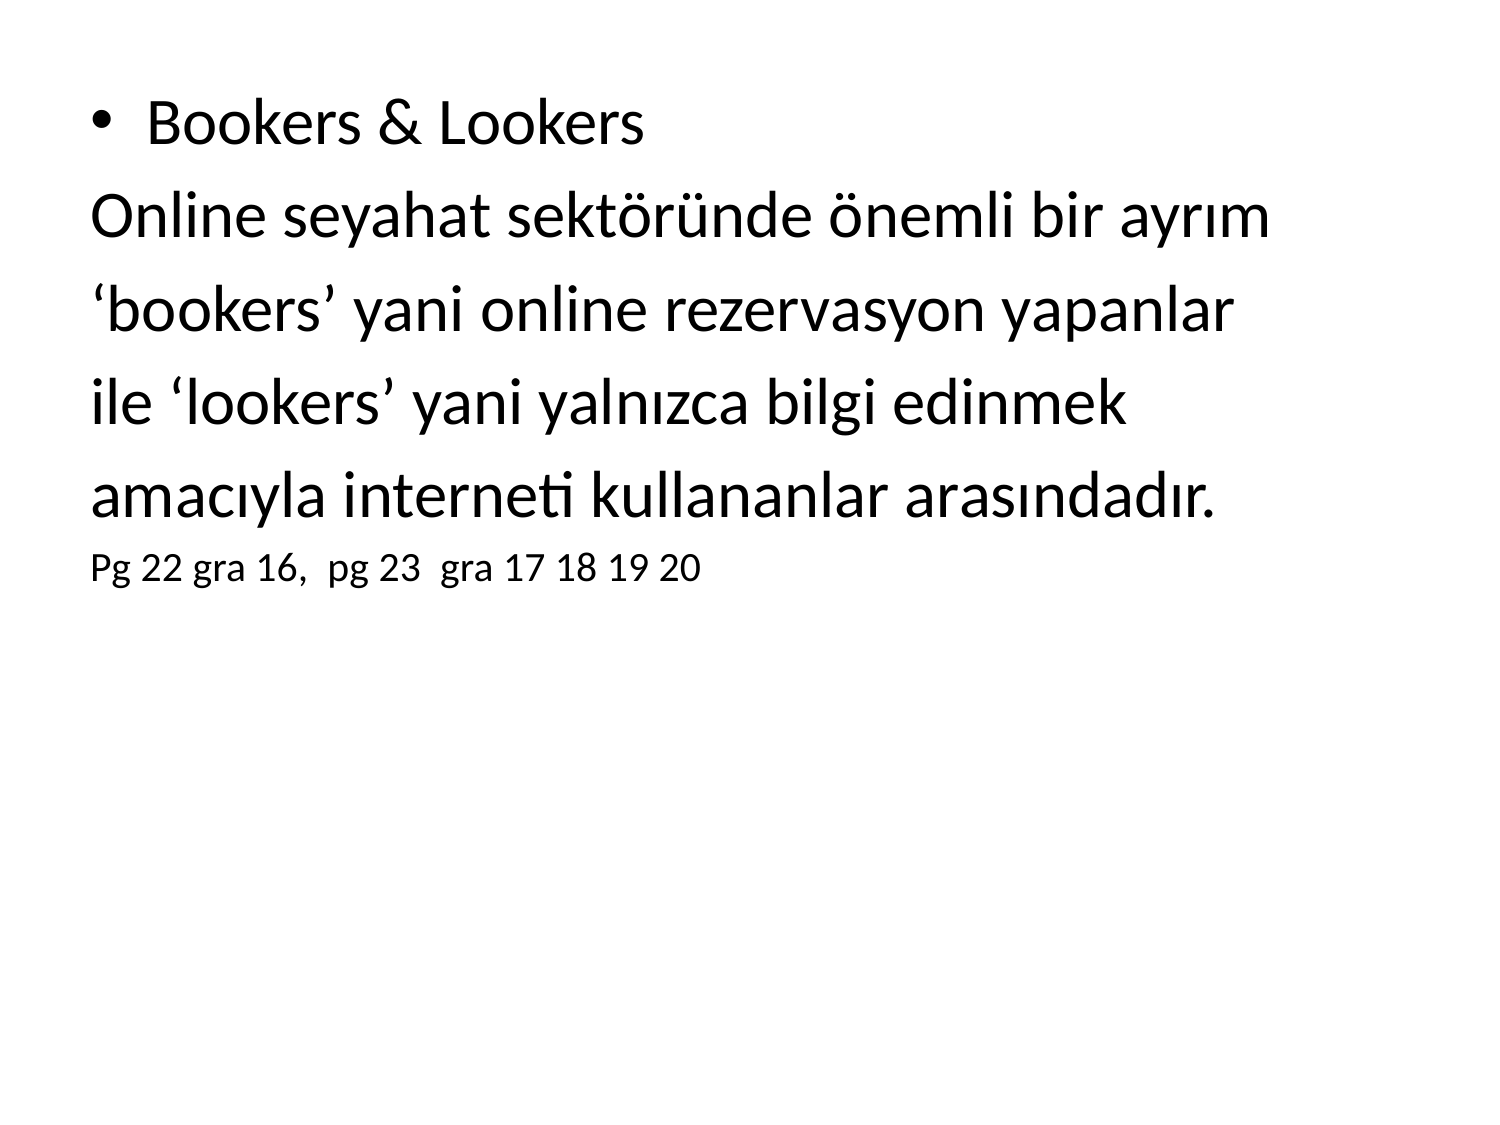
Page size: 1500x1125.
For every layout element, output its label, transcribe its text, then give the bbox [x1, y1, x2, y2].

list Bookers & Lookers Online seyahat sektöründe önemli bir ayrım ‘bookers’ yani online rezervasyon yapanlar ile ‘lookers’ yani yalnızca bilgi edinmek amacıyla interneti kullananlar arasındadır. Pg 22 gra 16, pg 23 gra 17 18 19 20 [75, 70, 1425, 1005]
